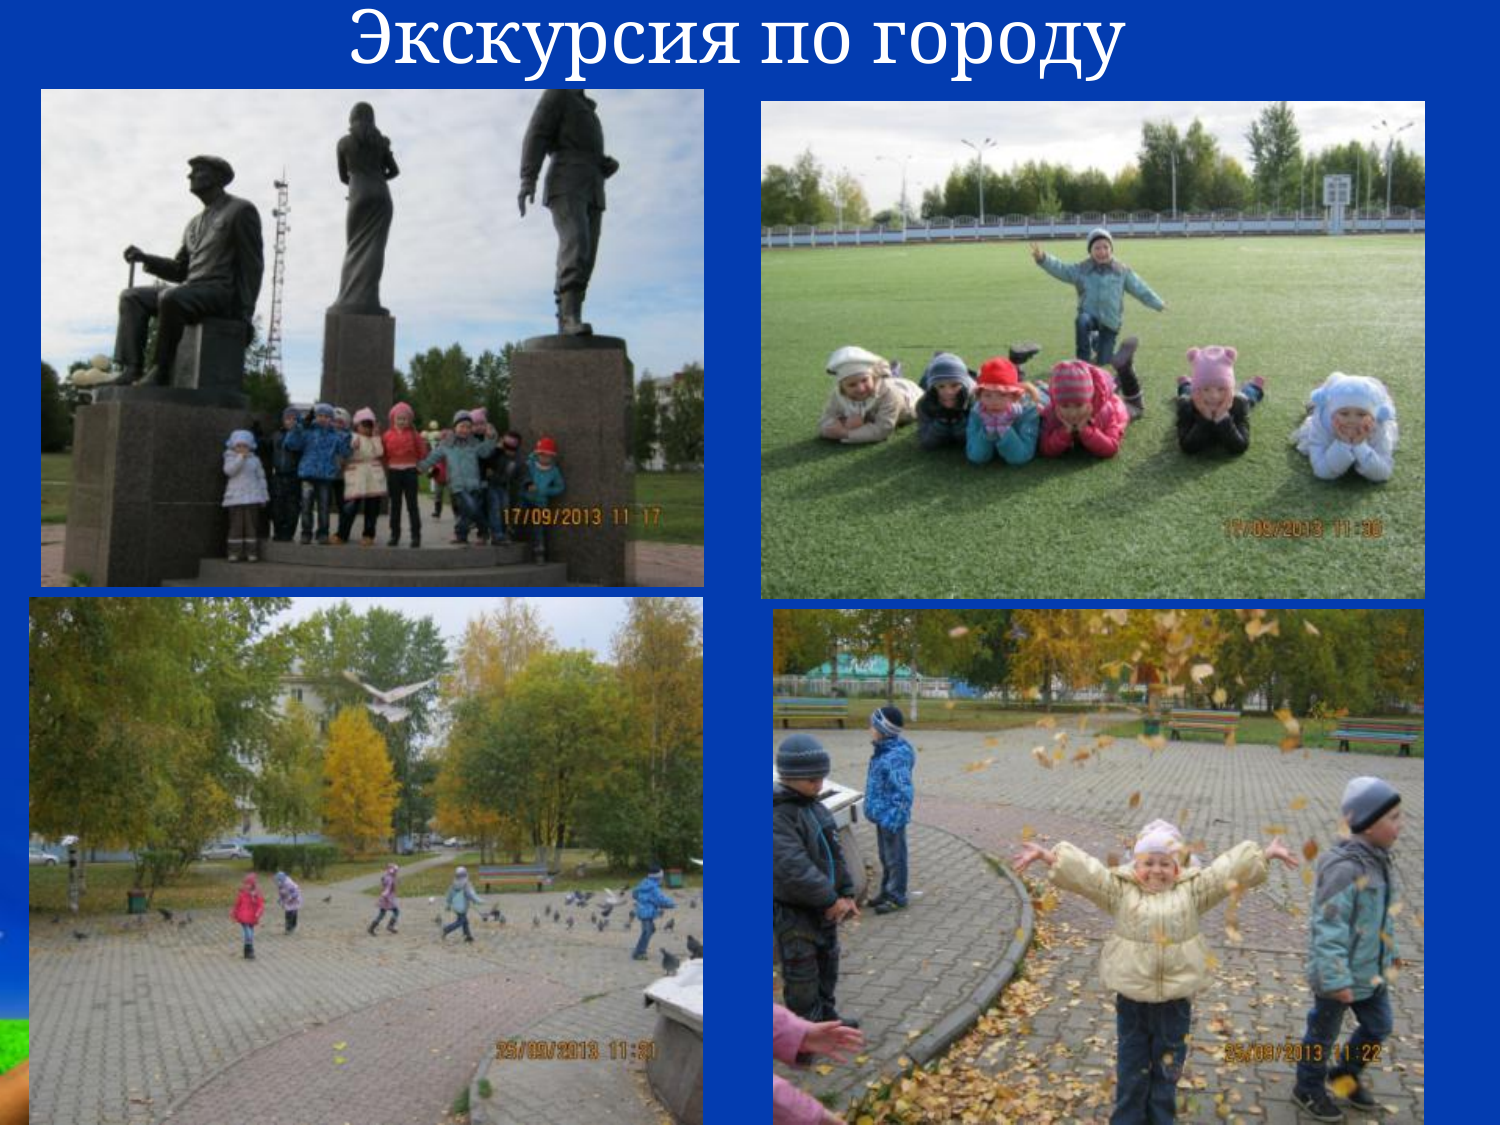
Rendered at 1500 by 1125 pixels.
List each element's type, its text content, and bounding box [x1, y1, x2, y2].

picture [0, 0, 1500, 1125]
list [40, 89, 704, 588]
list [761, 101, 1425, 599]
title Экскурсия по городу [348, 0, 1294, 79]
